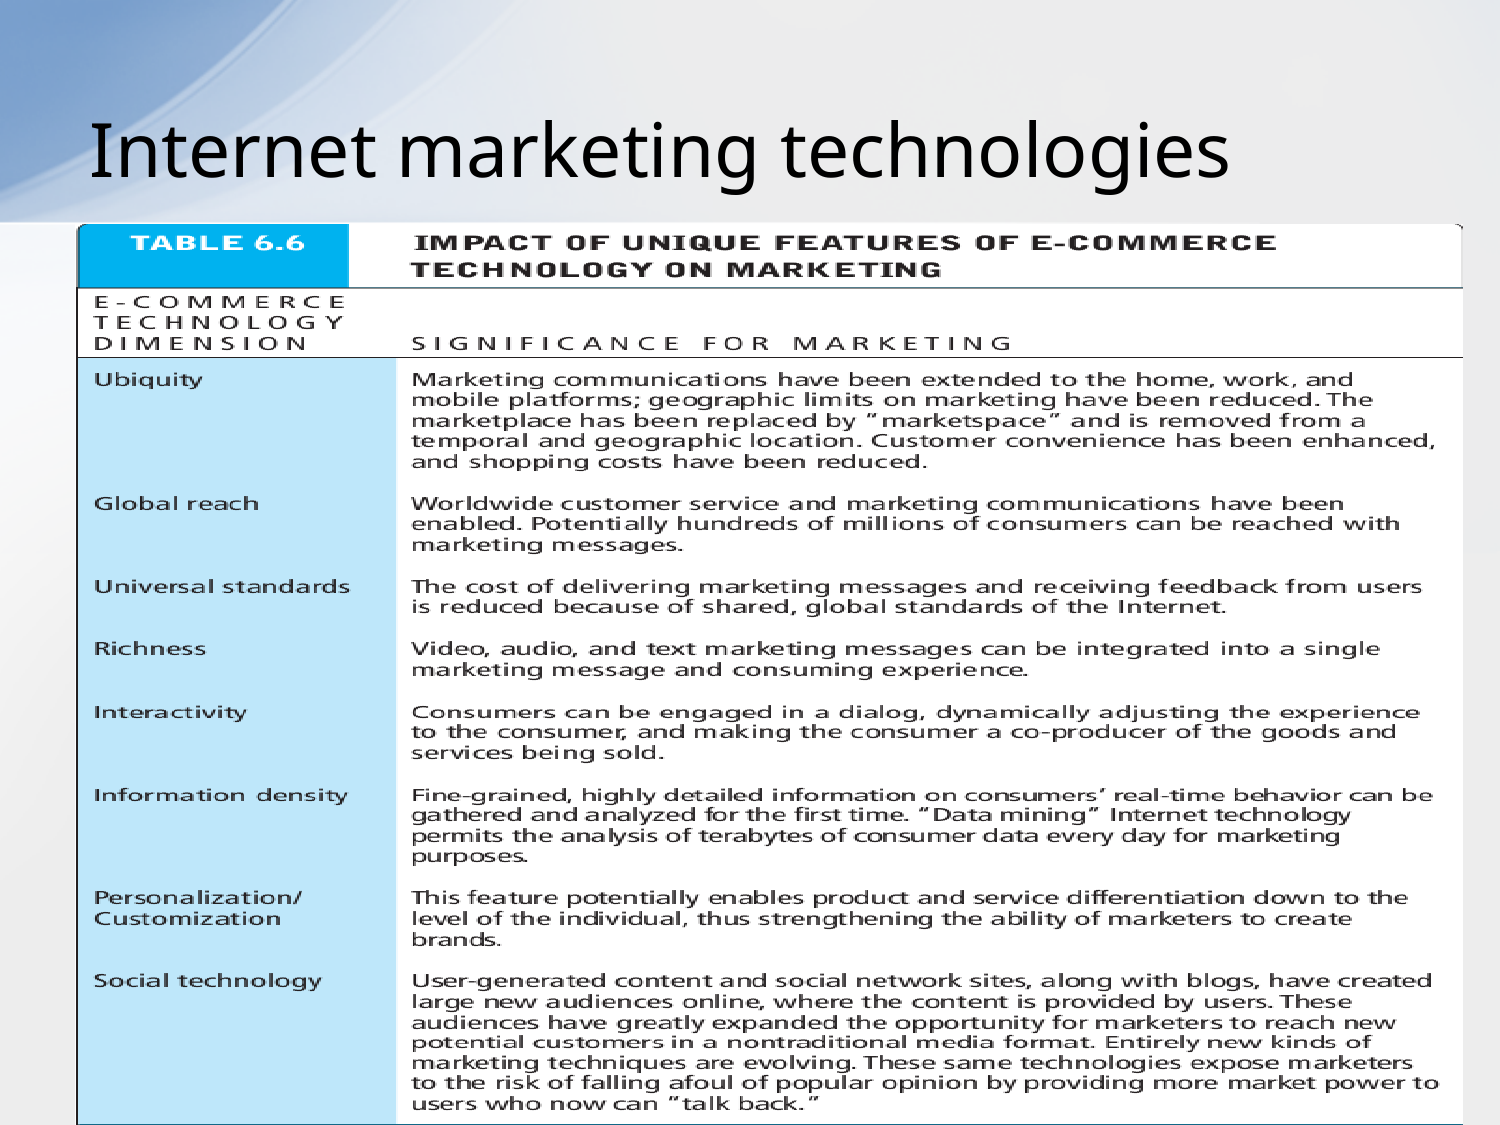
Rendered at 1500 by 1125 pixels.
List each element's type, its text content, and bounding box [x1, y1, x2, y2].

title Internet marketing technologies [75, 58, 1488, 200]
picture [0, 0, 1500, 1125]
